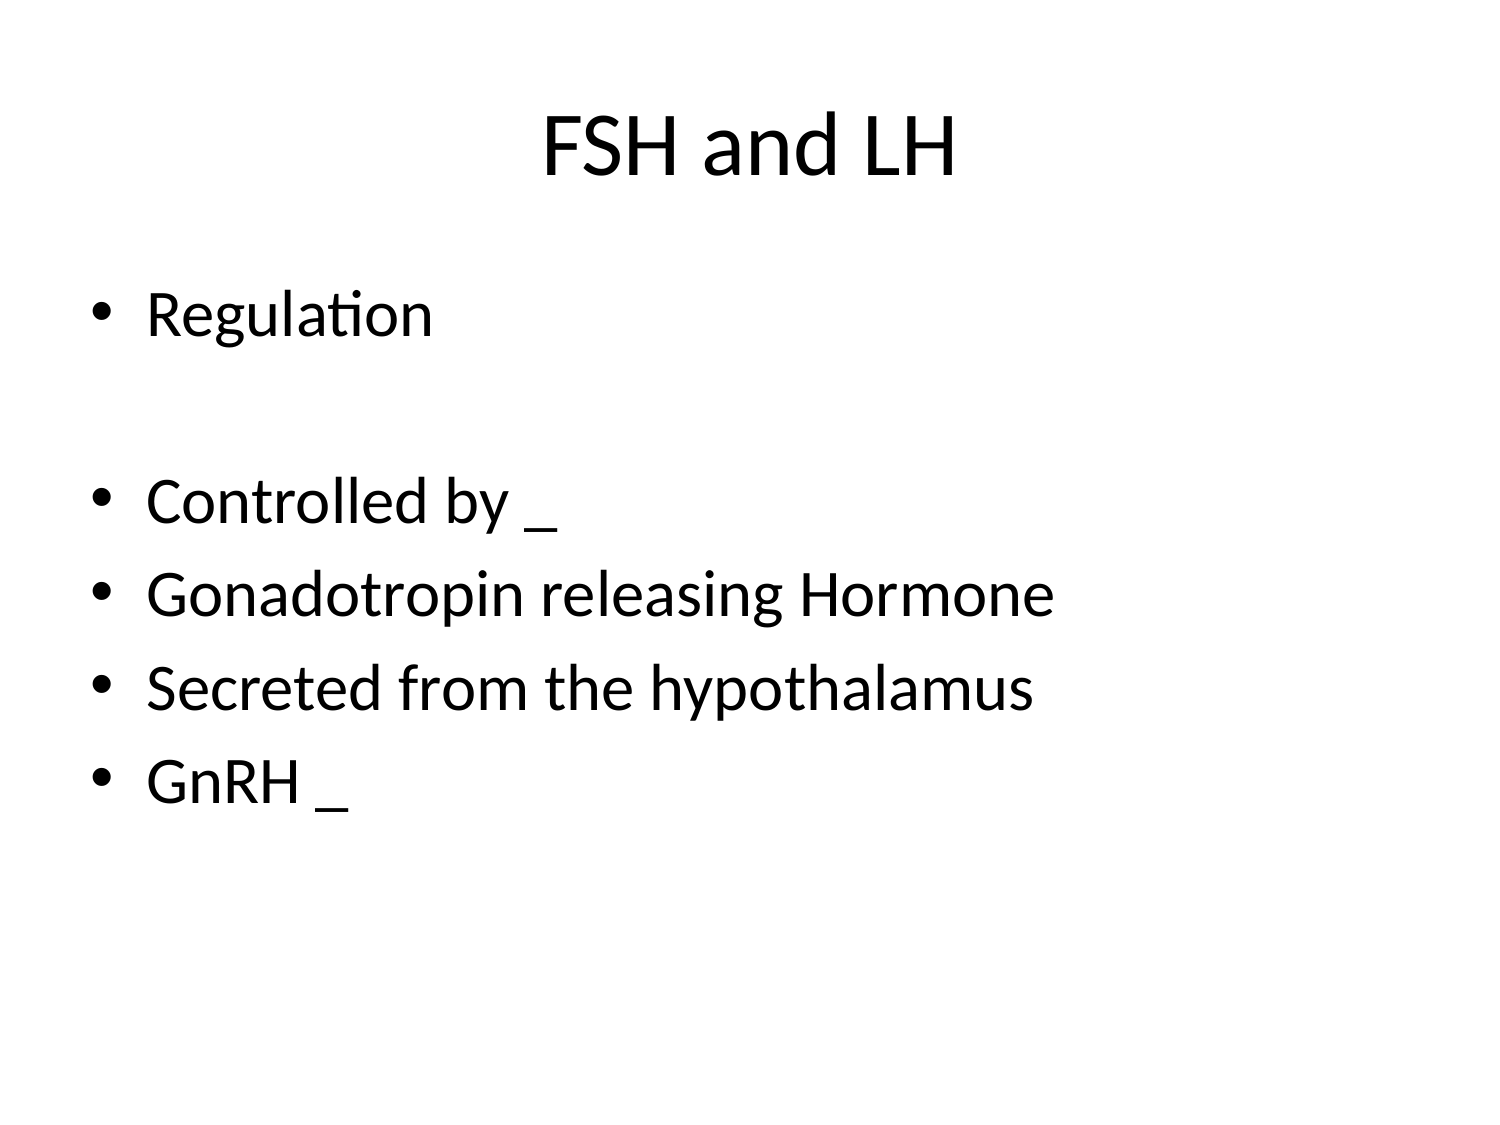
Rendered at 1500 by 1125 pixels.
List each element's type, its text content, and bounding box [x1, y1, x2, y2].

title FSH and LH [75, 45, 1425, 233]
list Regulation Controlled by _ Gonadotropin releasing Hormone Secreted from the hypothalamus GnRH _ [75, 262, 1425, 1005]
